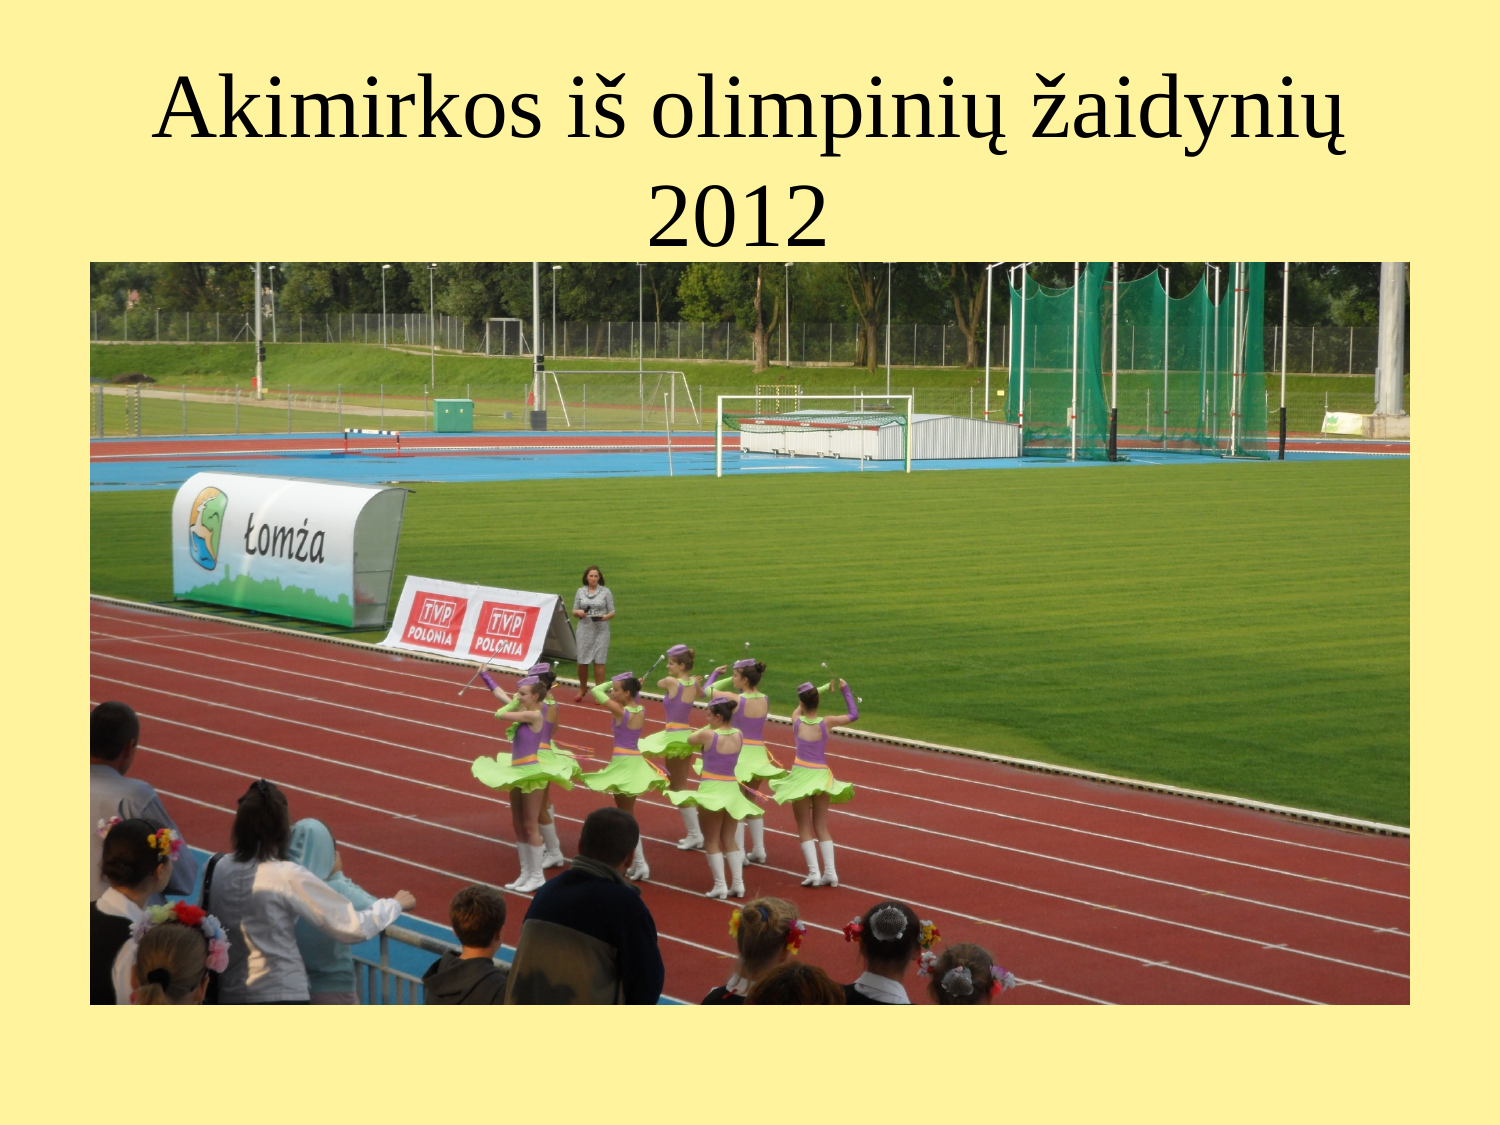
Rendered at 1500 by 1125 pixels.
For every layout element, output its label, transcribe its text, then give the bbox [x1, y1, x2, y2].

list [89, 262, 1411, 1006]
title Akimirkos iš olimpinių žaidynių 2012 [74, 77, 1426, 233]
